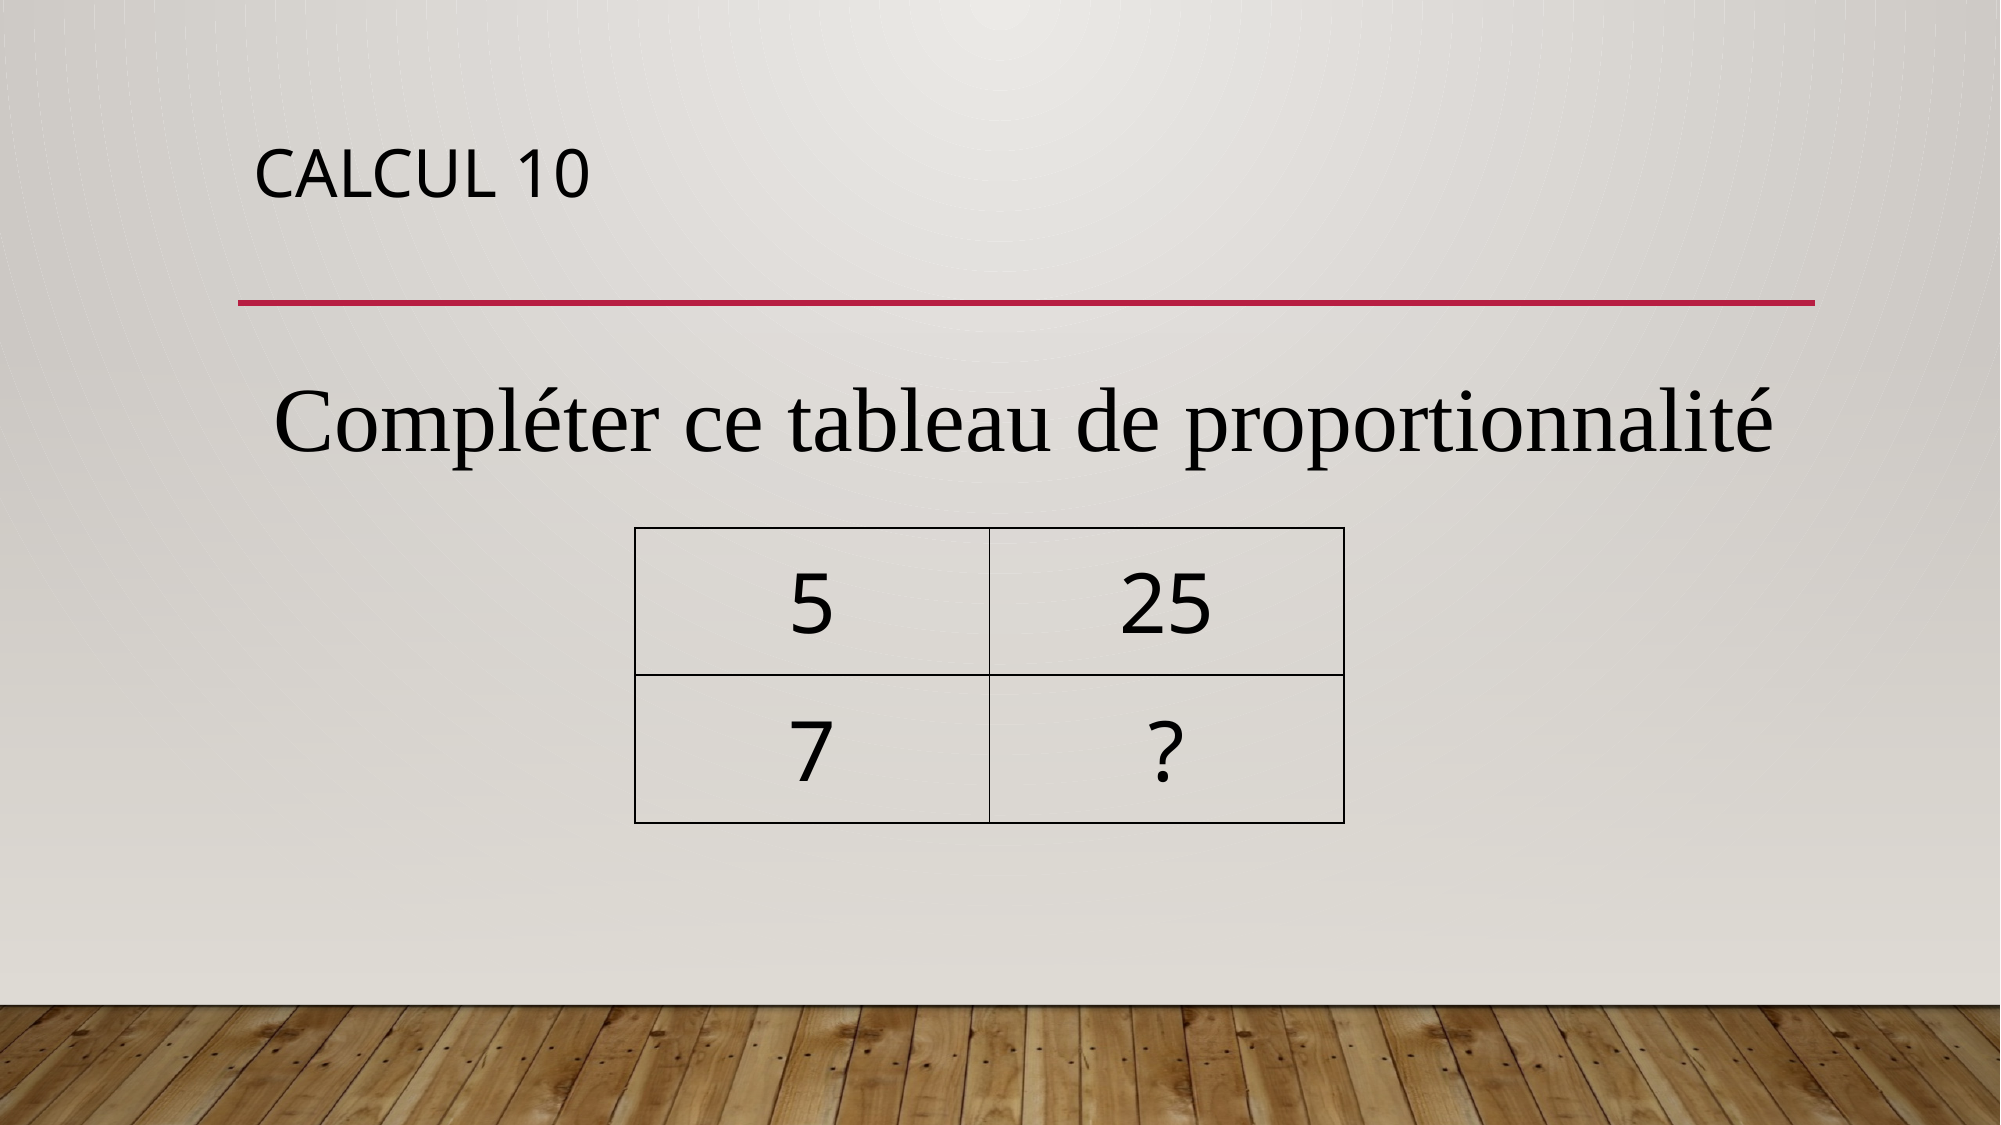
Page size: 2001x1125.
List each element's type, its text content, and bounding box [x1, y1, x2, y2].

list Compléter ce tableau de proportionnalité [238, 330, 1814, 897]
table_header 5 [636, 529, 989, 674]
picture [0, 1005, 2000, 1125]
table_cell ? [990, 676, 1343, 822]
title CALCUL 10 [238, 131, 1814, 305]
table_cell 7 [636, 676, 989, 822]
table_header 25 [990, 529, 1343, 674]
